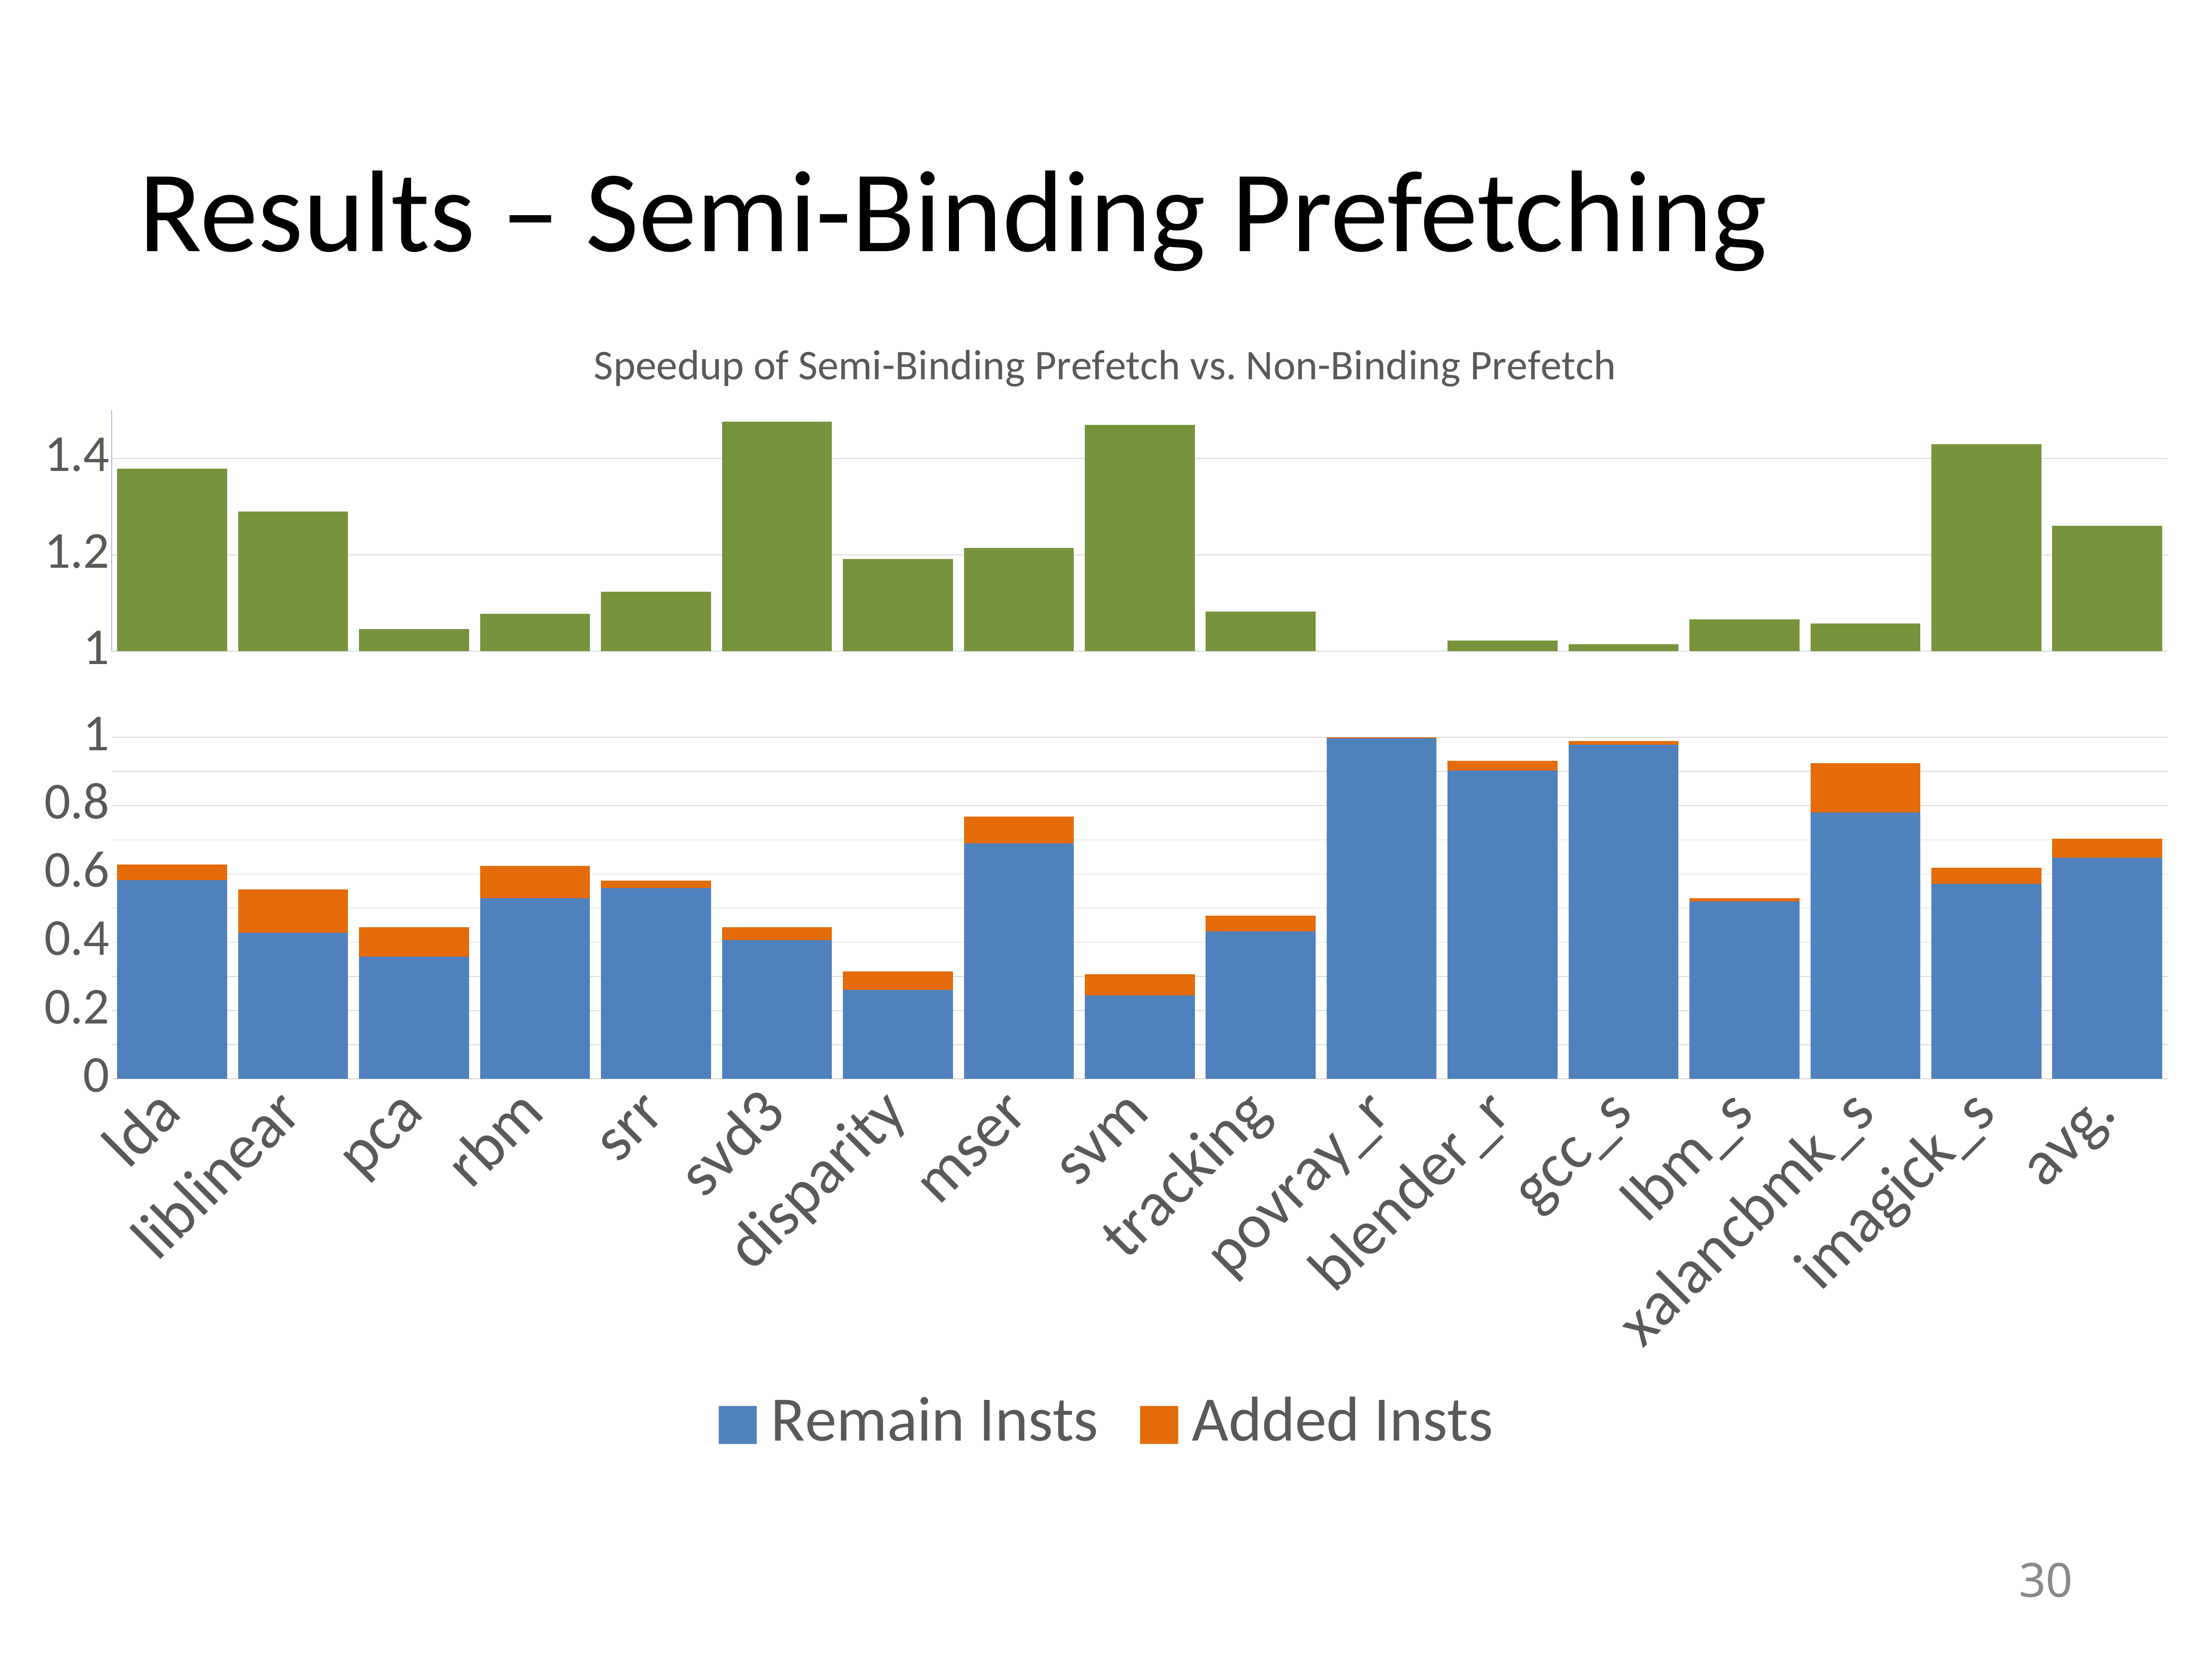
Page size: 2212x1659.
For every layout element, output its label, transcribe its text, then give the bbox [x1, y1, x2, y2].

slide_number 30 [1585, 1537, 2101, 1626]
title Results – Semi-Binding Prefetching [111, 66, 2101, 323]
chart [0, 695, 2212, 1470]
chart [0, 324, 2212, 685]
